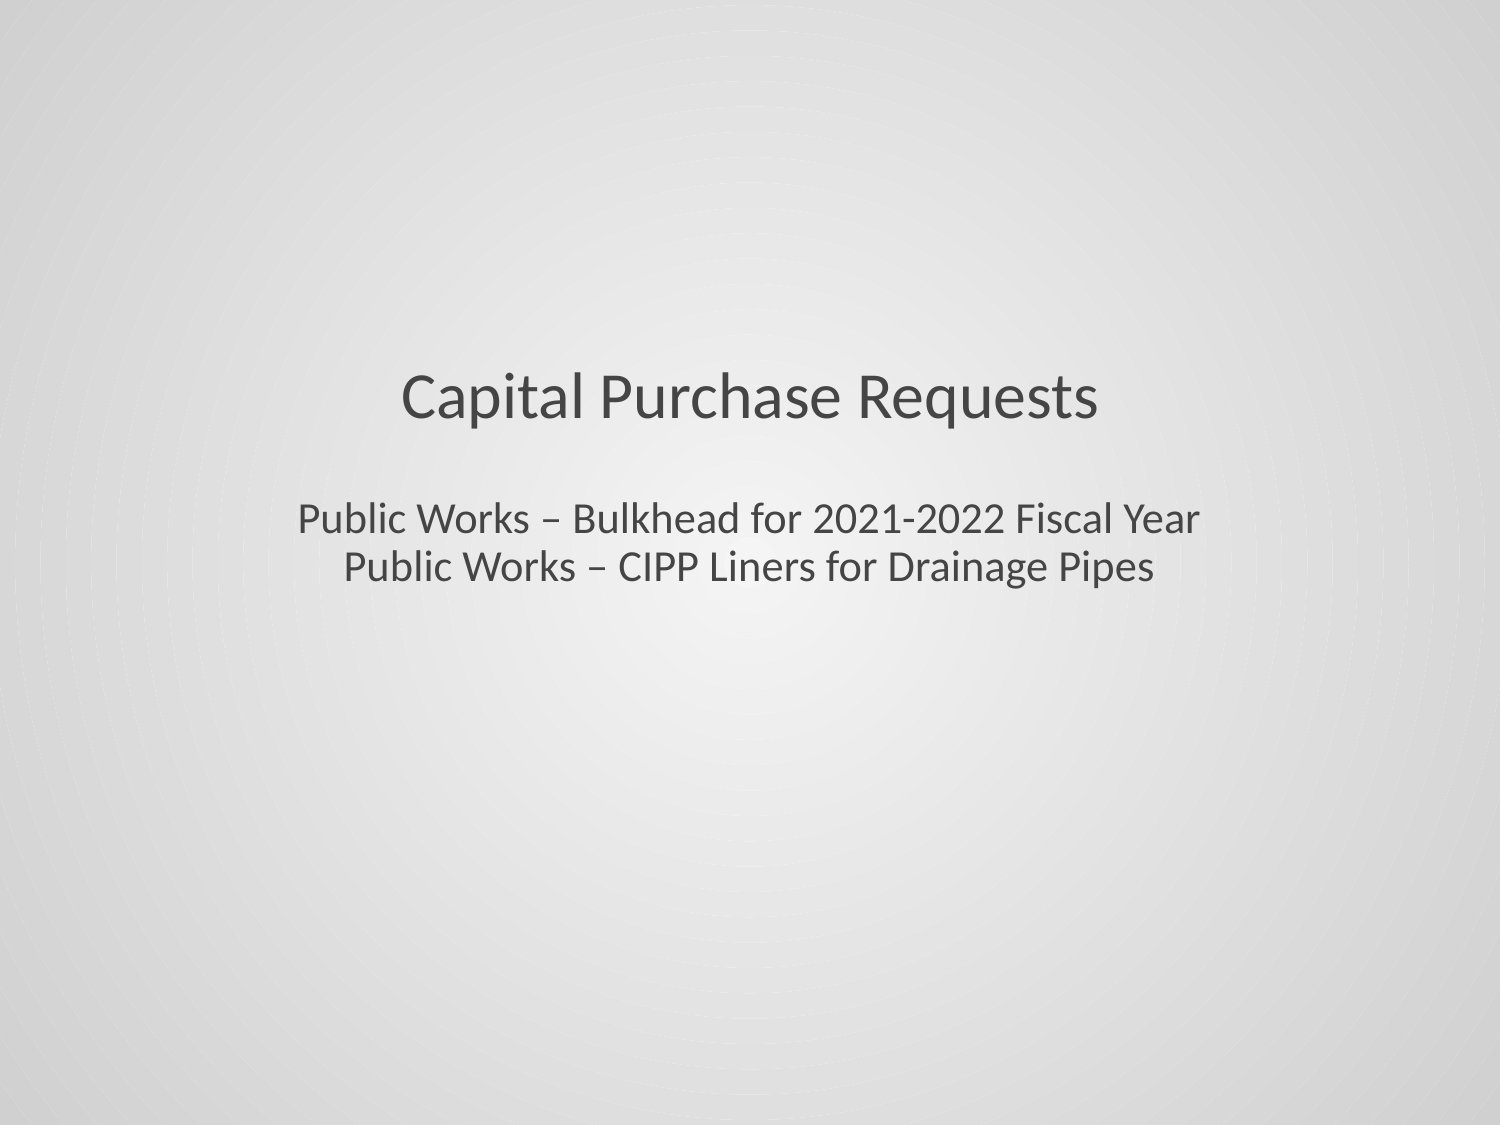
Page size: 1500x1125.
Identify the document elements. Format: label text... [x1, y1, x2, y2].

title Capital Purchase Requests Public Works – Bulkhead for 2021-2022 Fiscal Year Public Works – CIPP Liners for Drainage Pipes [190, 354, 1310, 771]
